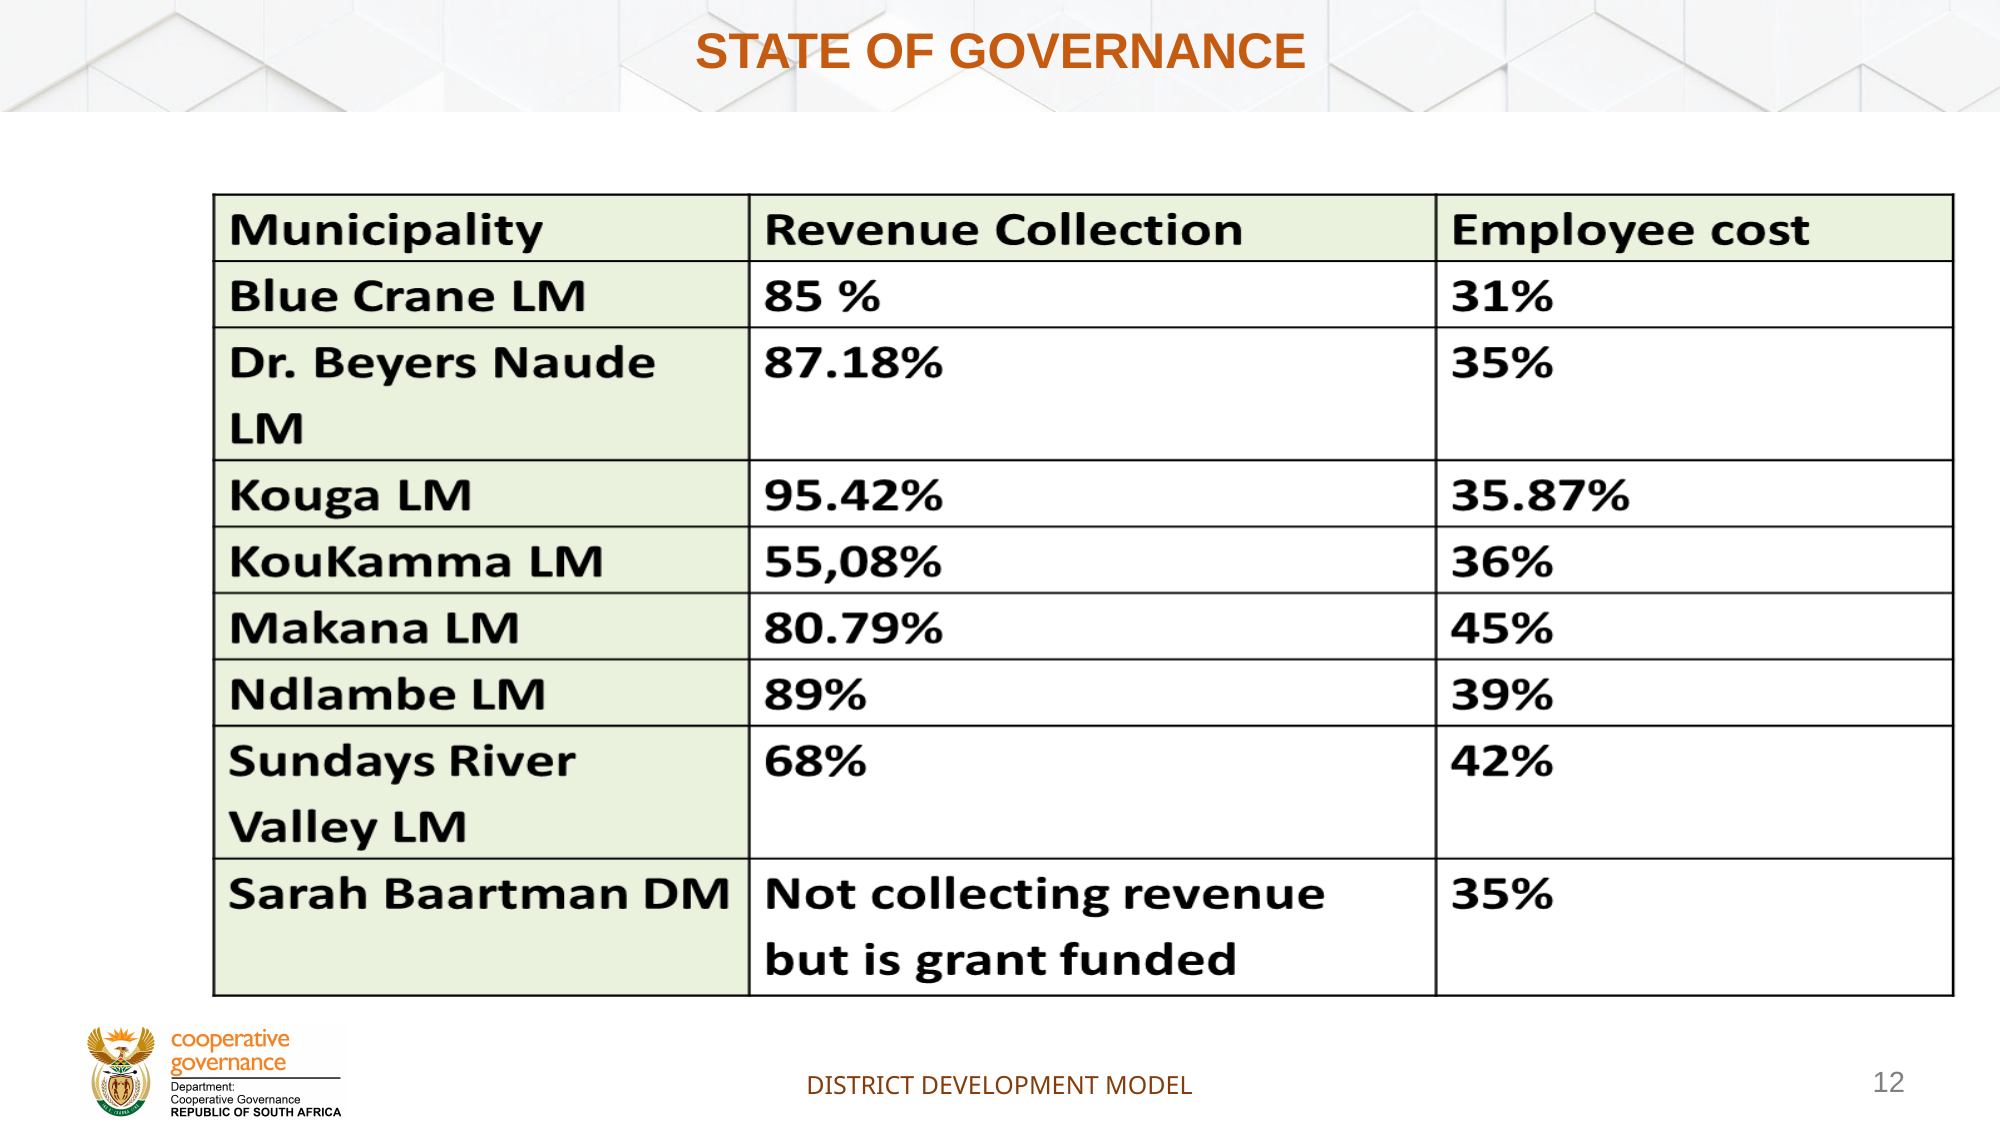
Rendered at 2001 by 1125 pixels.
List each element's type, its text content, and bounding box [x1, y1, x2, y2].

picture [81, 1023, 347, 1121]
picture [0, 0, 2000, 112]
title State of Governance [81, 17, 1920, 112]
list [212, 185, 1957, 1017]
